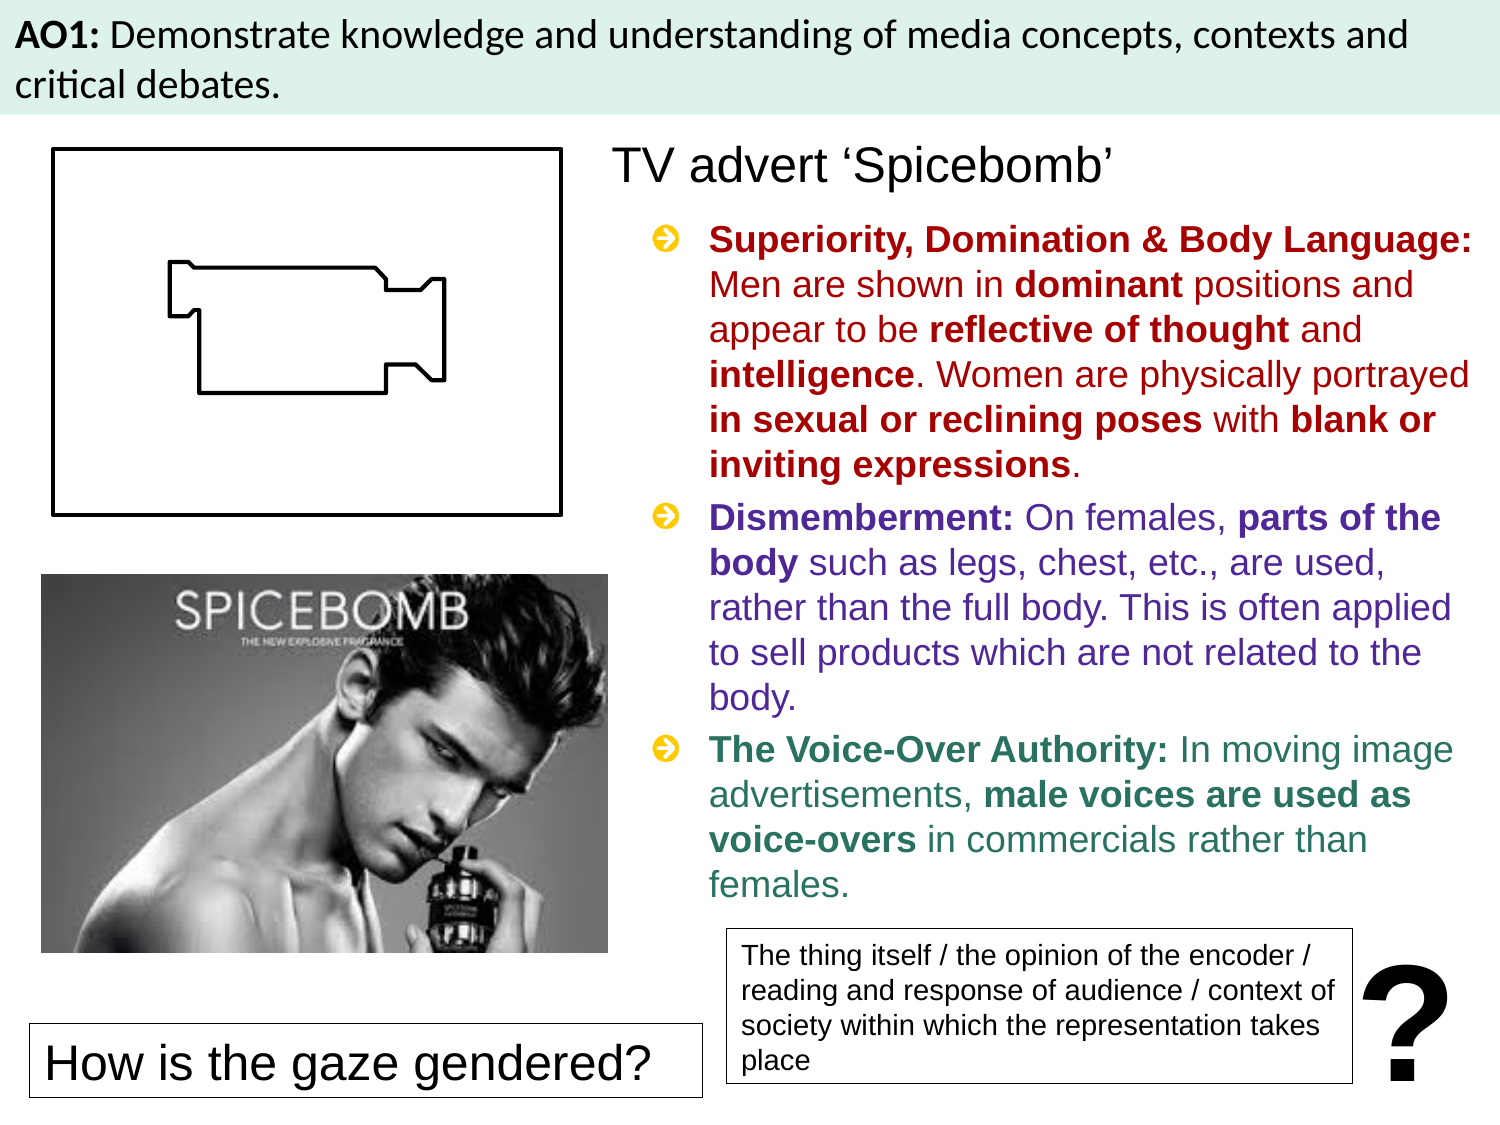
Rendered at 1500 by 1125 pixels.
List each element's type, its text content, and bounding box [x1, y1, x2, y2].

picture [652, 502, 679, 529]
picture [652, 734, 679, 762]
text_box The thing itself / the opinion of the encoder / reading and response of audience / context of society within which the representation takes place [726, 928, 1353, 1084]
text_box [51, 147, 563, 517]
text_box How is the gaze gendered? [29, 1023, 703, 1098]
picture [41, 574, 608, 953]
text_box ? [1340, 907, 1500, 1123]
text_box TV advert ‘Spicebomb’ [596, 125, 1424, 201]
text_box Superiority, Domination & Body Language: Men are shown in dominant positions and appear to be reflective of thought and intelligence. Women are physically portrayed in sexual or reclining poses with blank or inviting expressions. Dismemberment: On females, parts of the body such as legs, chest, etc., are used, rather than the full body. This is often applied to sell products which are not related to the body. The Voice-Over Authority: In moving image advertisements, male voices are used as voice-overs in commercials rather than females. [637, 208, 1500, 973]
text_box AO1: Demonstrate knowledge and understanding of media concepts, contexts and critical debates. [0, 0, 1500, 115]
picture [652, 224, 679, 252]
